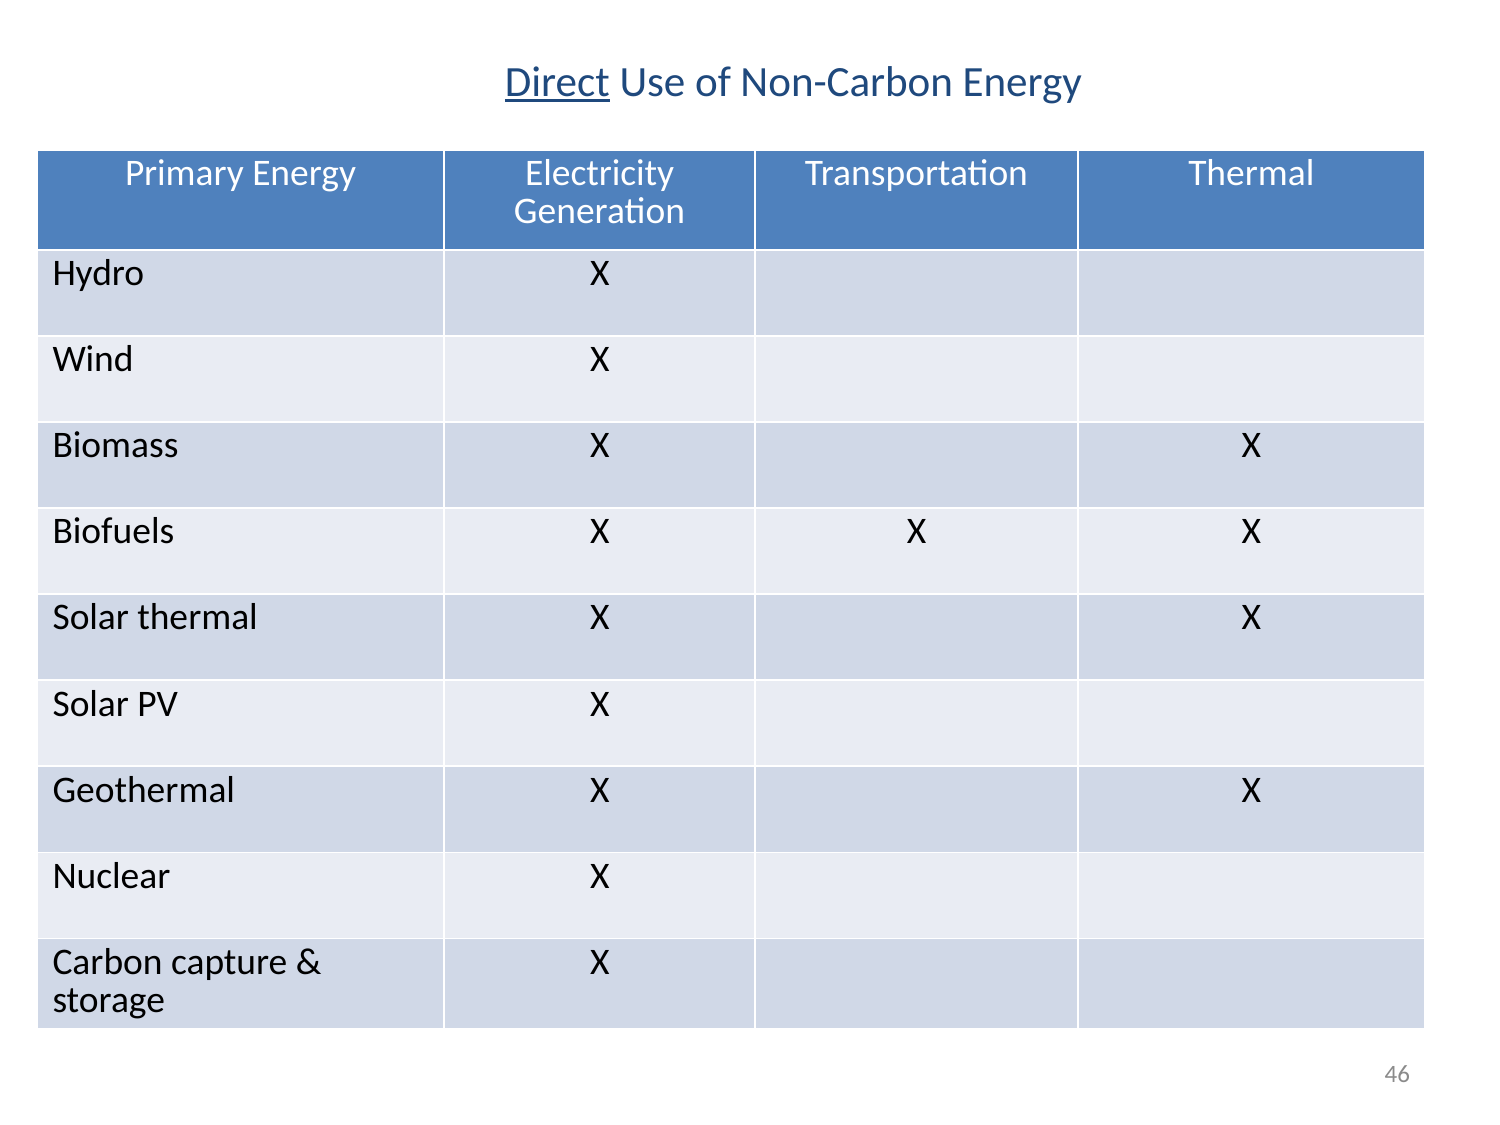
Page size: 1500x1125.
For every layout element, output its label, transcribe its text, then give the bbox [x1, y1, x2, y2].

table_cell [1079, 337, 1424, 421]
table_cell X [1079, 509, 1424, 593]
slide_number 46 [1074, 1042, 1425, 1103]
table_cell [1079, 853, 1424, 938]
table_cell X [445, 337, 754, 421]
table_cell X [756, 509, 1077, 593]
table_cell Biomass [38, 423, 443, 507]
table_cell [756, 337, 1077, 421]
table_cell Carbon capture & storage [38, 939, 443, 1028]
table_cell X [445, 767, 754, 852]
table_cell X [1079, 595, 1424, 679]
table_header Transportation [756, 151, 1077, 249]
table_cell [1079, 939, 1424, 1028]
table_header Electricity Generation [445, 151, 754, 249]
table_cell Wind [38, 337, 443, 421]
table_cell X [1079, 767, 1424, 852]
table_cell X [445, 251, 754, 335]
table_cell [756, 767, 1077, 852]
table_cell X [445, 681, 754, 765]
table_cell [1079, 681, 1424, 765]
table_cell X [445, 423, 754, 507]
table_cell Geothermal [38, 767, 443, 852]
table_cell X [445, 939, 754, 1028]
table_cell [756, 251, 1077, 335]
table_header Primary Energy [38, 151, 443, 249]
title Direct Use of Non-Carbon Energy [162, 45, 1425, 113]
table_cell Biofuels [38, 509, 443, 593]
table_cell X [1079, 423, 1424, 507]
table_cell [756, 853, 1077, 938]
table_cell X [445, 853, 754, 938]
table_cell Hydro [38, 251, 443, 335]
table_cell X [445, 509, 754, 593]
table_cell Solar PV [38, 681, 443, 765]
table_cell [756, 595, 1077, 679]
table_cell Solar thermal [38, 595, 443, 679]
table_cell [756, 681, 1077, 765]
table_cell Nuclear [38, 853, 443, 938]
table_cell [756, 423, 1077, 507]
table_header Thermal [1079, 151, 1424, 249]
table_cell [756, 939, 1077, 1028]
table_cell [1079, 251, 1424, 335]
table_cell X [445, 595, 754, 679]
